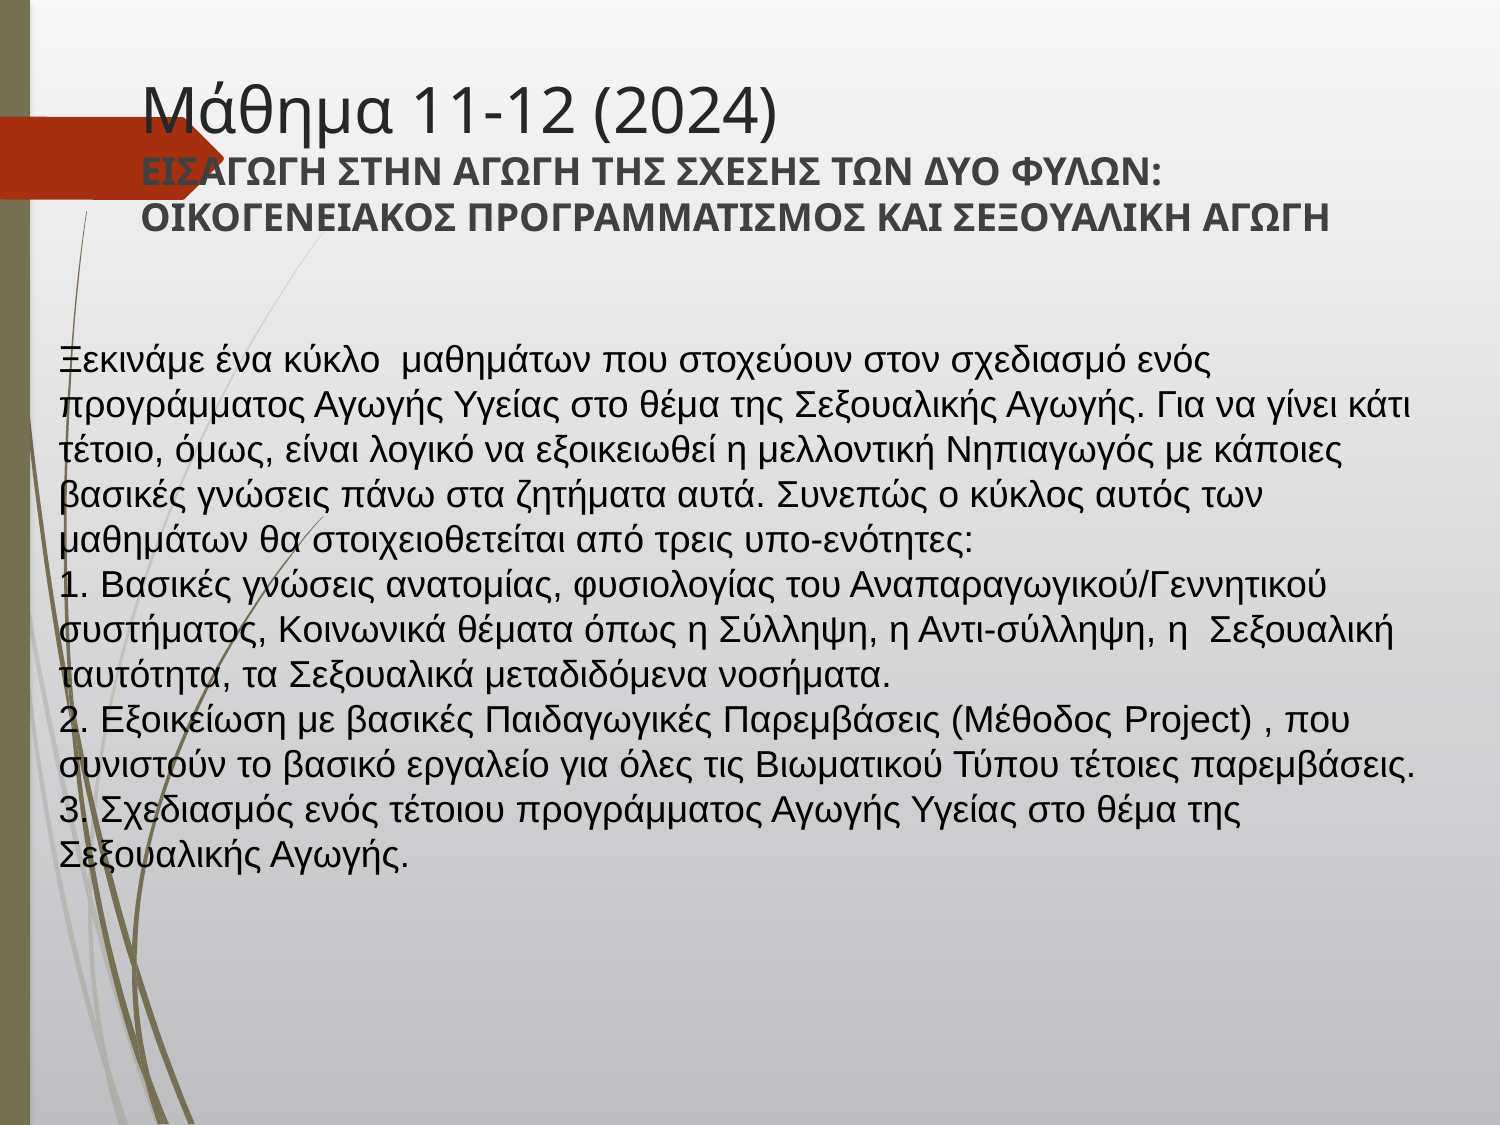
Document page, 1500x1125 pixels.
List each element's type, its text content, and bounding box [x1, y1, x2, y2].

text_box Ξεκινάμε ένα κύκλο μαθημάτων που στοχεύουν στον σχεδιασμό ενός προγράμματος Αγωγής Υγείας στο θέμα της Σεξουαλικής Αγωγής. Για να γίνει κάτι τέτοιο, όμως, είναι λογικό να εξοικειωθεί η μελλοντική Νηπιαγωγός με κάποιες βασικές γνώσεις πάνω στα ζητήματα αυτά. Συνεπώς ο κύκλος αυτός των μαθημάτων θα στοιχειοθετείται από τρεις υπο-ενότητες: 1. Βασικές γνώσεις ανατομίας, φυσιολογίας του Αναπαραγωγικού/Γεννητικού συστήματος, Κοινωνικά θέματα όπως η Σύλληψη, η Αντι-σύλληψη, η Σεξουαλική ταυτότητα, τα Σεξουαλικά μεταδιδόμενα νοσήματα. 2. Εξοικείωση με βασικές Παιδαγωγικές Παρεμβάσεις (Μέθοδος Project) , που συνιστούν το βασικό εργαλείο για όλες τις Βιωματικού Τύπου τέτοιες παρεμβάσεις. 3. Σχεδιασμός ενός τέτοιου προγράμματος Αγωγής Υγείας στο θέμα της Σεξουαλικής Αγωγής. [43, 328, 1444, 953]
title Μάθημα 11-12 (2024) ΕΙΣΑΓΩΓΗ ΣΤΗΝ ΑΓΩΓΗ ΤΗΣ ΣΧΕΣΗΣ ΤΩΝ ΔΥΟ ΦΥΛΩΝ: ΟΙΚΟΓΕΝΕΙΑΚΟΣ ΠΡΟΓΡΑΜΜΑΤΙΣΜΟΣ ΚΑΙ ΣΕΞΟΥΑΛΙΚΗ ΑΓΩΓΗ [125, 62, 1363, 301]
